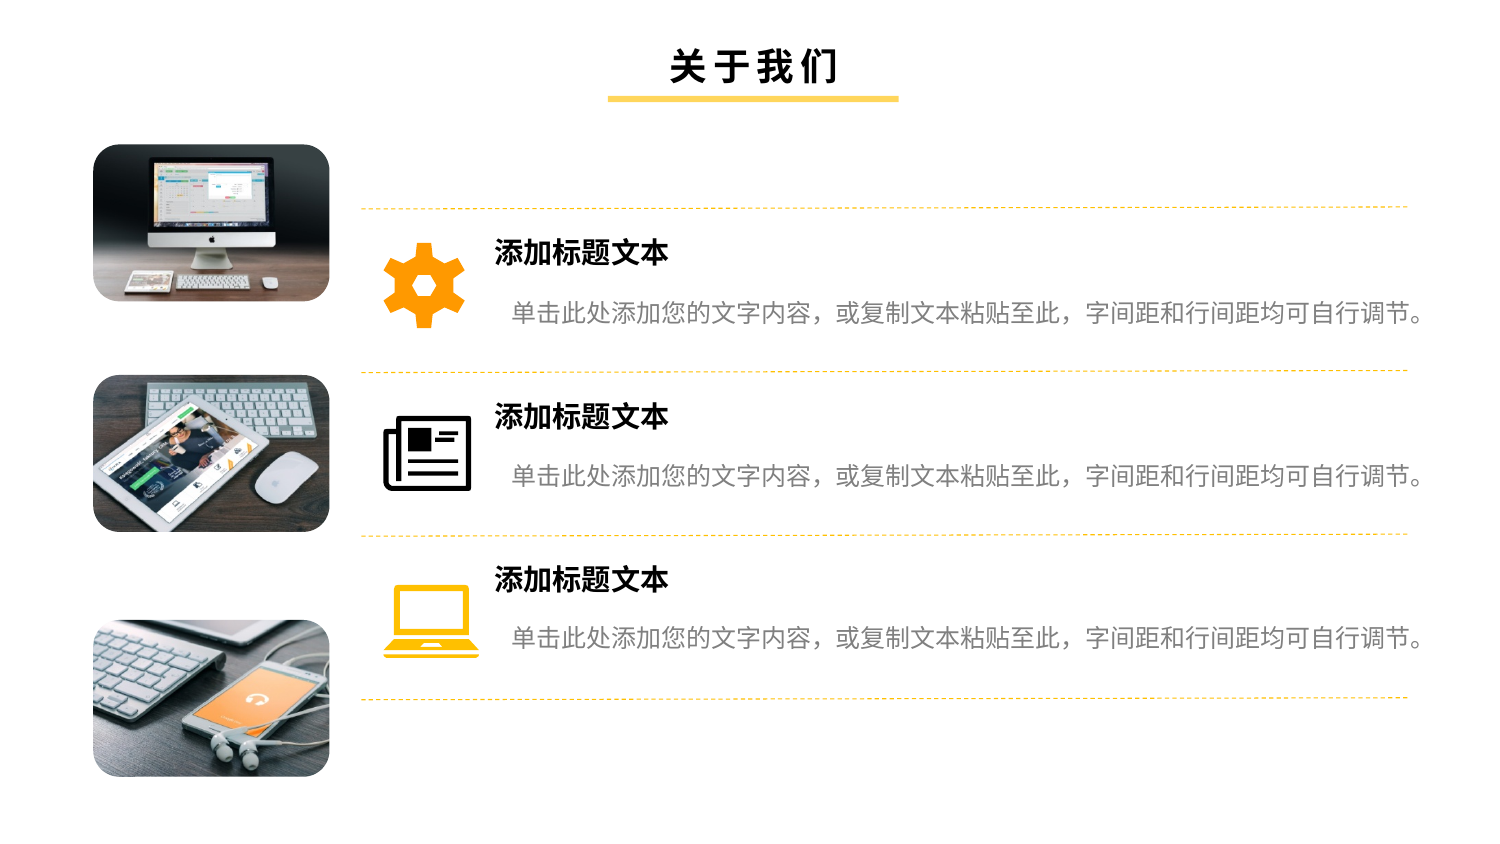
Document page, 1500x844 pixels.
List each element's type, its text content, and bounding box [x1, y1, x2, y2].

text_box [383, 639, 471, 651]
text_box [383, 415, 472, 491]
picture [93, 619, 330, 777]
text_box 添加标题文本 [479, 553, 790, 600]
text_box [435, 437, 455, 442]
picture [93, 144, 330, 302]
text_box [383, 654, 471, 658]
text_box 添加标题文本 [479, 391, 790, 437]
text_box 添加标题文本 [479, 227, 790, 275]
text_box [439, 431, 459, 436]
text_box 关于我们 [654, 35, 854, 96]
text_box 单击此处添加您的文字内容，或复制文本粘贴至此，字间距和行间距均可自行调节。 [471, 275, 1476, 336]
text_box [383, 242, 465, 329]
text_box 单击此处添加您的文字内容，或复制文本粘贴至此，字间距和行间距均可自行调节。 [471, 437, 1476, 498]
text_box 单击此处添加您的文字内容，或复制文本粘贴至此，字间距和行间距均可自行调节。 [471, 600, 1476, 660]
text_box [408, 471, 459, 476]
text_box [408, 427, 432, 452]
text_box [408, 459, 459, 463]
text_box [393, 584, 469, 636]
picture [93, 374, 330, 532]
